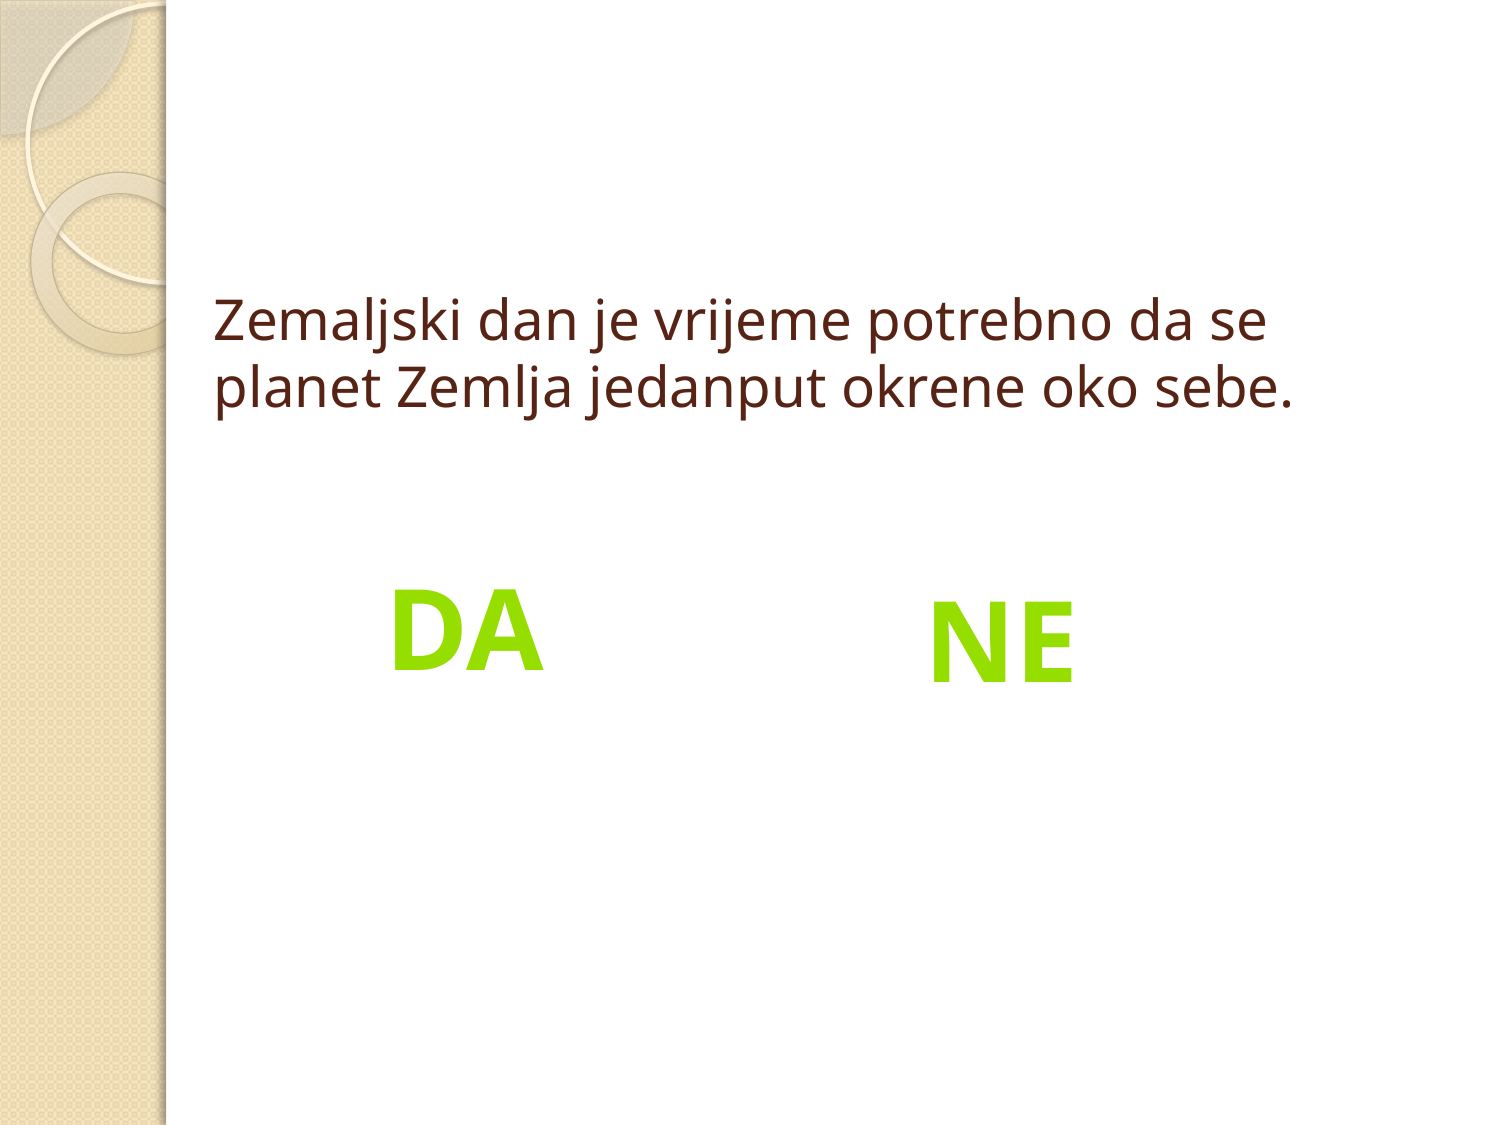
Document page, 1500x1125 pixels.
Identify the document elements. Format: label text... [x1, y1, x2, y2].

text_box ne [909, 562, 1094, 713]
title Zemaljski dan je vrijeme potrebno da se planet Zemlja jedanput okrene oko sebe. [199, 257, 1430, 446]
text_box da [370, 550, 560, 701]
